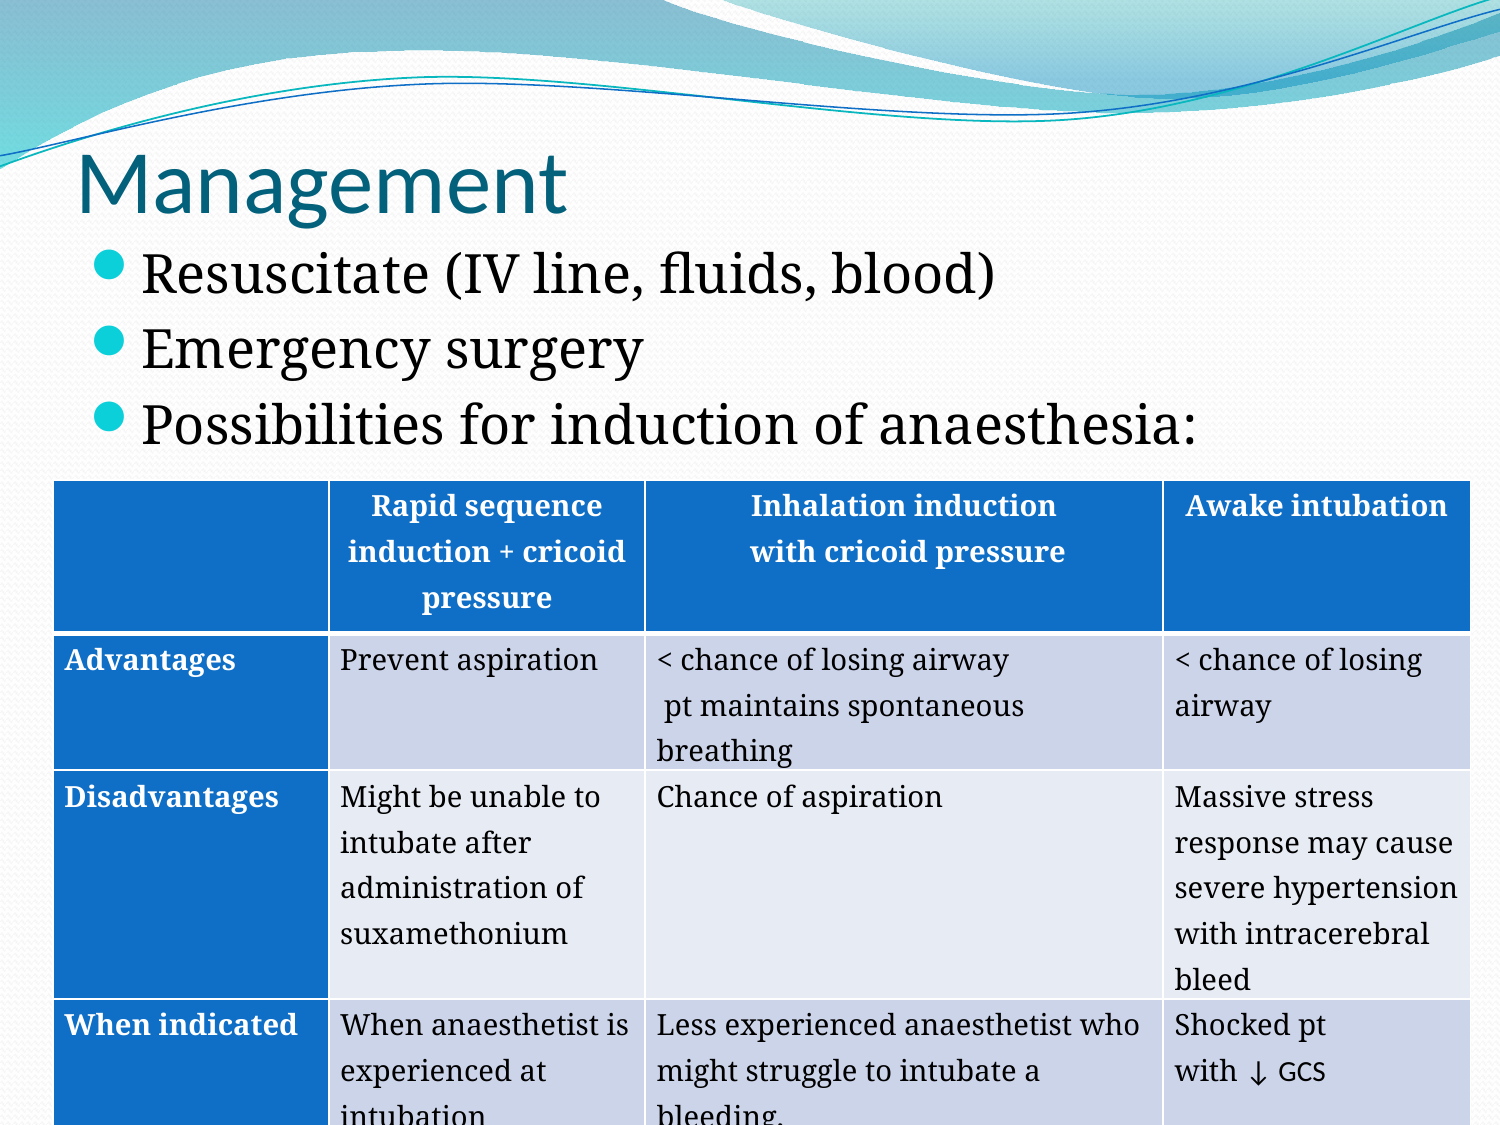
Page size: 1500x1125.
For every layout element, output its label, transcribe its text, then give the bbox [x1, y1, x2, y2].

table_cell < chance of losing airway pt maintains spontaneous breathing [646, 636, 1162, 769]
table_cell Might be unable to intubate after administration of suxamethonium [330, 771, 644, 998]
table_cell Prevent aspiration [330, 636, 644, 769]
table_cell < chance of losing airway [1164, 636, 1470, 769]
table_cell When indicated [54, 1000, 328, 1125]
table_cell Massive stress response may cause severe hypertension with intracerebral bleed [1164, 771, 1470, 998]
table_header Inhalation induction with cricoid pressure [646, 481, 1162, 631]
table_cell Shocked pt with ↓ GCS [1164, 1000, 1470, 1125]
table_header Rapid sequence induction + cricoid pressure [330, 481, 644, 631]
table_cell Less experienced anaesthetist who might struggle to intubate a bleeding, swollen airway [646, 1000, 1162, 1125]
table_cell When anaesthetist is experienced at intubation [330, 1000, 644, 1125]
list Resuscitate (IV line, fluids, blood) Emergency surgery Possibilities for induction of anaesthesia: [75, 231, 1425, 479]
table_header Awake intubation [1164, 481, 1470, 631]
title Management [75, 115, 1425, 231]
table_header [54, 481, 328, 631]
table_cell Disadvantages [54, 771, 328, 998]
table_cell Advantages [54, 636, 328, 769]
table_cell Chance of aspiration [646, 771, 1162, 998]
